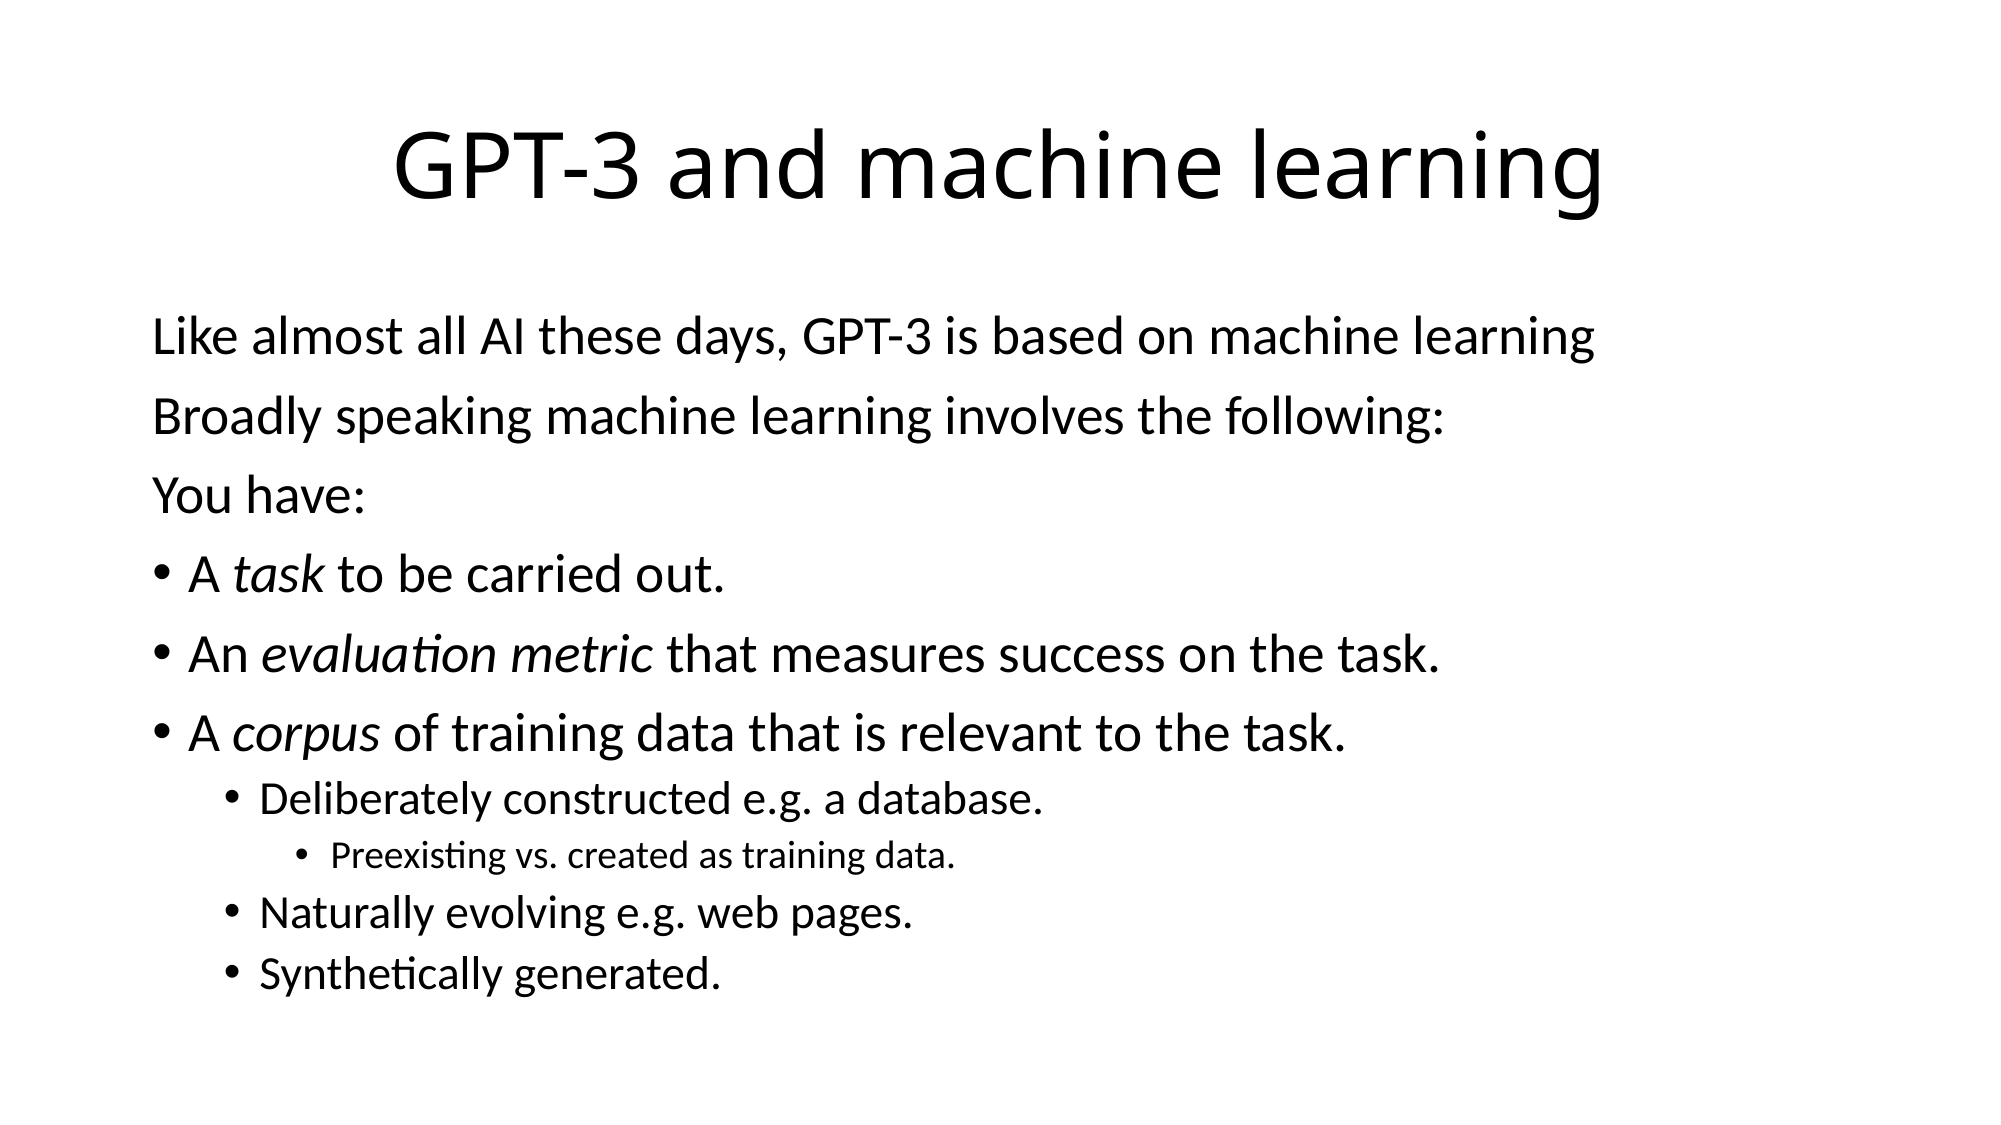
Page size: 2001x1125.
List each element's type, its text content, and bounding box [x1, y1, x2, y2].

list Like almost all AI these days, GPT-3 is based on machine learning Broadly speaking machine learning involves the following: You have: A task to be carried out. An evaluation metric that measures success on the task. A corpus of training data that is relevant to the task. Deliberately constructed e.g. a database. Preexisting vs. created as training data. Naturally evolving e.g. web pages. Synthetically generated. [137, 299, 1863, 1014]
title GPT-3 and machine learning [137, 59, 1863, 278]
